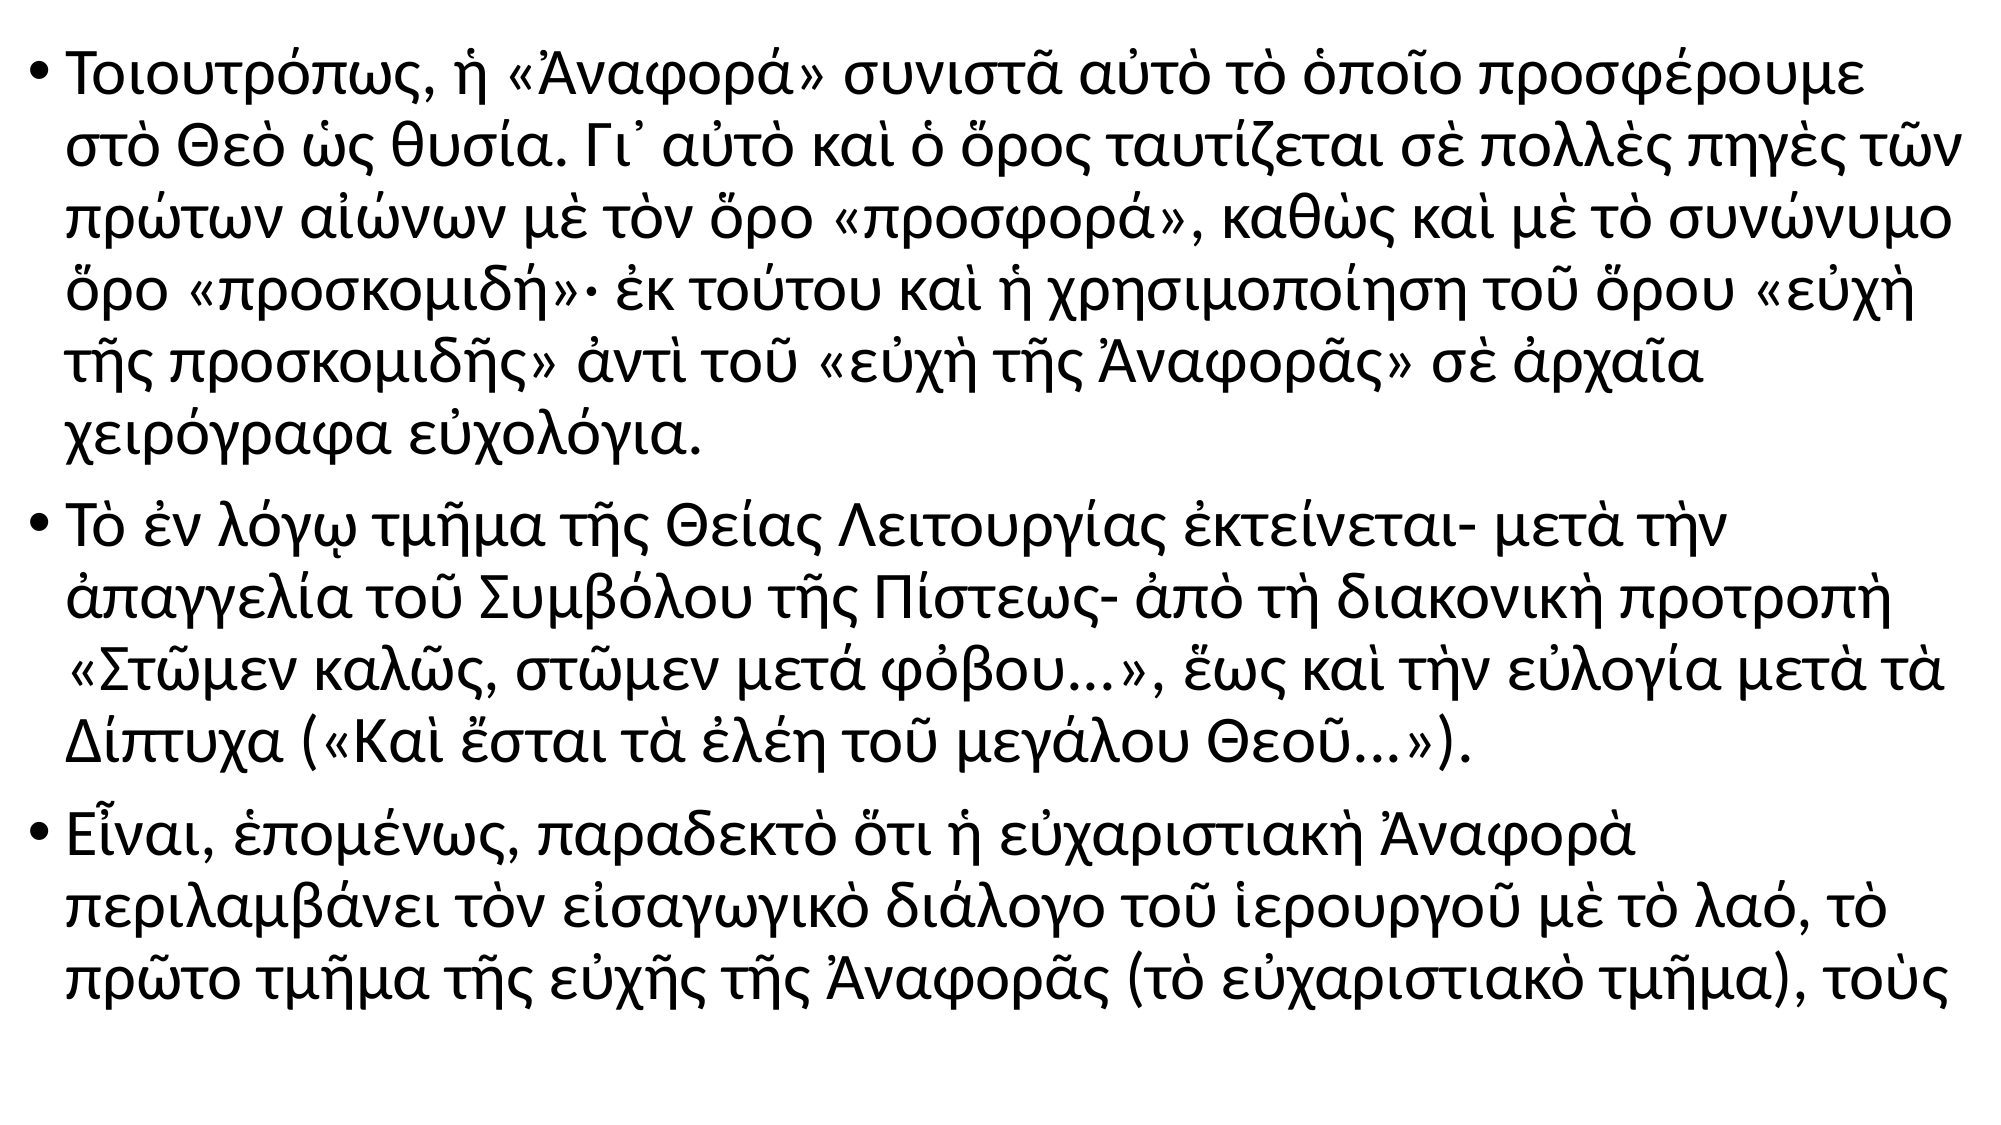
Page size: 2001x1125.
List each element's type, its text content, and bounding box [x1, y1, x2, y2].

list Τοιουτρόπως, ἡ «Ἀναφορά» συνιστᾶ αὐτὸ τὸ ὁποῖο προσφέρουμε στὸ Θεὸ ὡς θυσία. Γι᾽ αὐτὸ καὶ ὁ ὅρος ταυτίζεται σὲ πολλὲς πηγὲς τῶν πρώτων αἰώνων μὲ τὸν ὅρο «προσφορά», καθὼς καὶ μὲ τὸ συνώνυμο ὅρο «προσκομιδή»· ἐκ τούτου καὶ ἡ χρησιμοποίηση τοῦ ὅρου «εὐχὴ τῆς προσκομιδῆς» ἀντὶ τοῦ «εὐχὴ τῆς Ἀναφορᾶς» σὲ ἀρχαῖα χειρόγραφα εὐχολόγια. Τὸ ἐν λόγῳ τμῆμα τῆς Θείας Λειτουργίας ἐκτείνεται- μετὰ τὴν ἀπαγγελία τοῦ Συμβόλου τῆς Πίστεως- ἀπὸ τὴ διακονικὴ προτροπὴ «Στῶμεν καλῶς, στῶμεν μετά φὀβου...», ἕως καὶ τὴν εὐλογία μετὰ τὰ Δίπτυχα («Καὶ ἔσται τὰ ἐλέη τοῦ μεγάλου Θεοῦ...»). Εἶναι, ἑπομένως, παραδεκτὸ ὅτι ἡ εὐχαριστιακὴ Ἀναφορὰ περιλαμβάνει τὸν εἰσαγωγικὸ διάλογο τοῦ ἱερουργοῦ μὲ τὸ λαό, τὸ πρῶτο τμῆμα τῆς εὐχῆς τῆς Ἀναφορᾶς (τὸ εὐχαριστιακὸ τμῆμα), τοὺς [12, 29, 1986, 1102]
